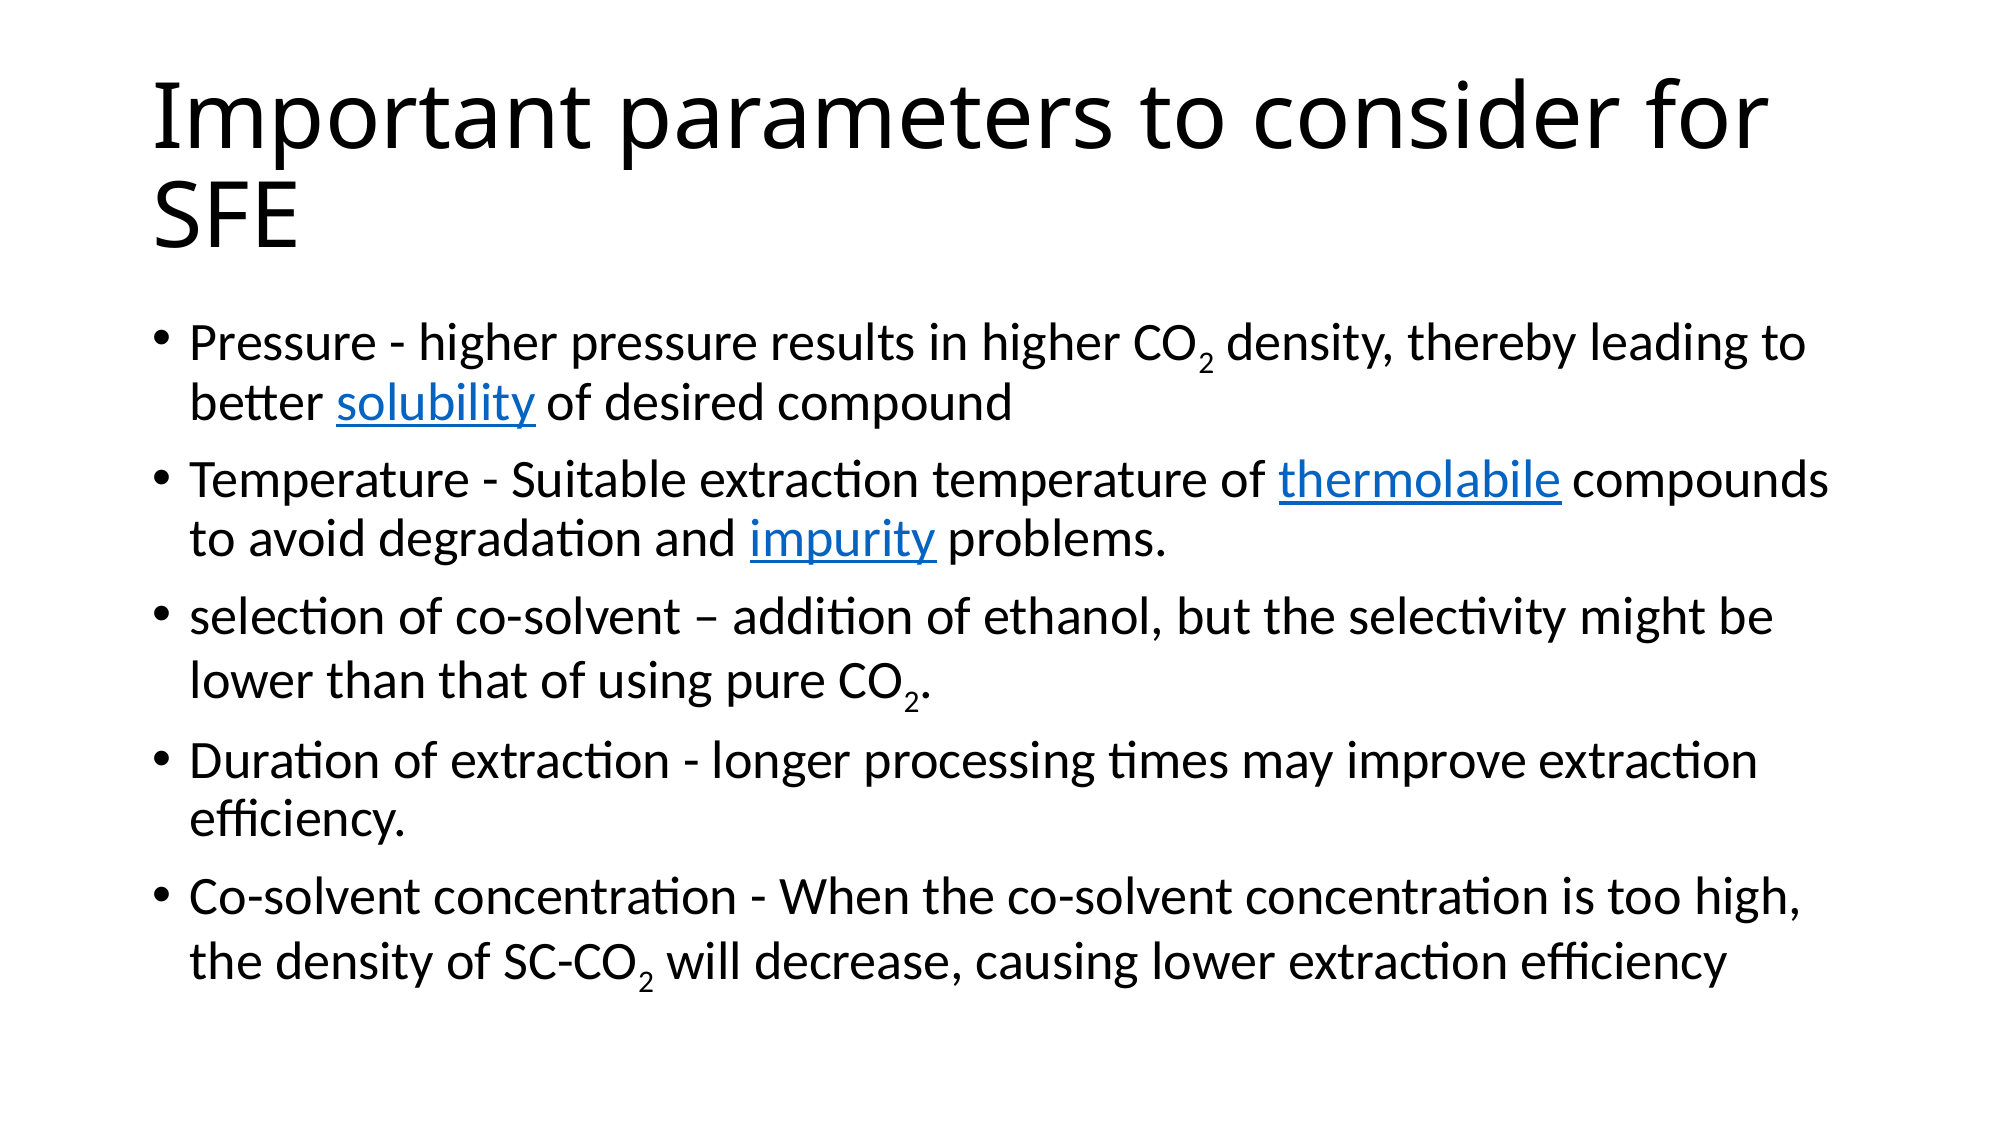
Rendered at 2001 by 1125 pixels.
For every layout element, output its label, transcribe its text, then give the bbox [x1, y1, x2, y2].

list Pressure - higher pressure results in higher CO2 density, thereby leading to better solubility of desired compound Temperature - Suitable extraction temperature of thermolabile compounds to avoid degradation and impurity problems. selection of co-solvent – addition of ethanol, but the selectivity might be lower than that of using pure CO2. Duration of extraction - longer processing times may improve extraction efficiency. Co-solvent concentration - When the co-solvent concentration is too high, the density of SC-CO2 will decrease, causing lower extraction efficiency [137, 299, 1863, 1014]
title Important parameters to consider for SFE [137, 59, 1863, 278]
